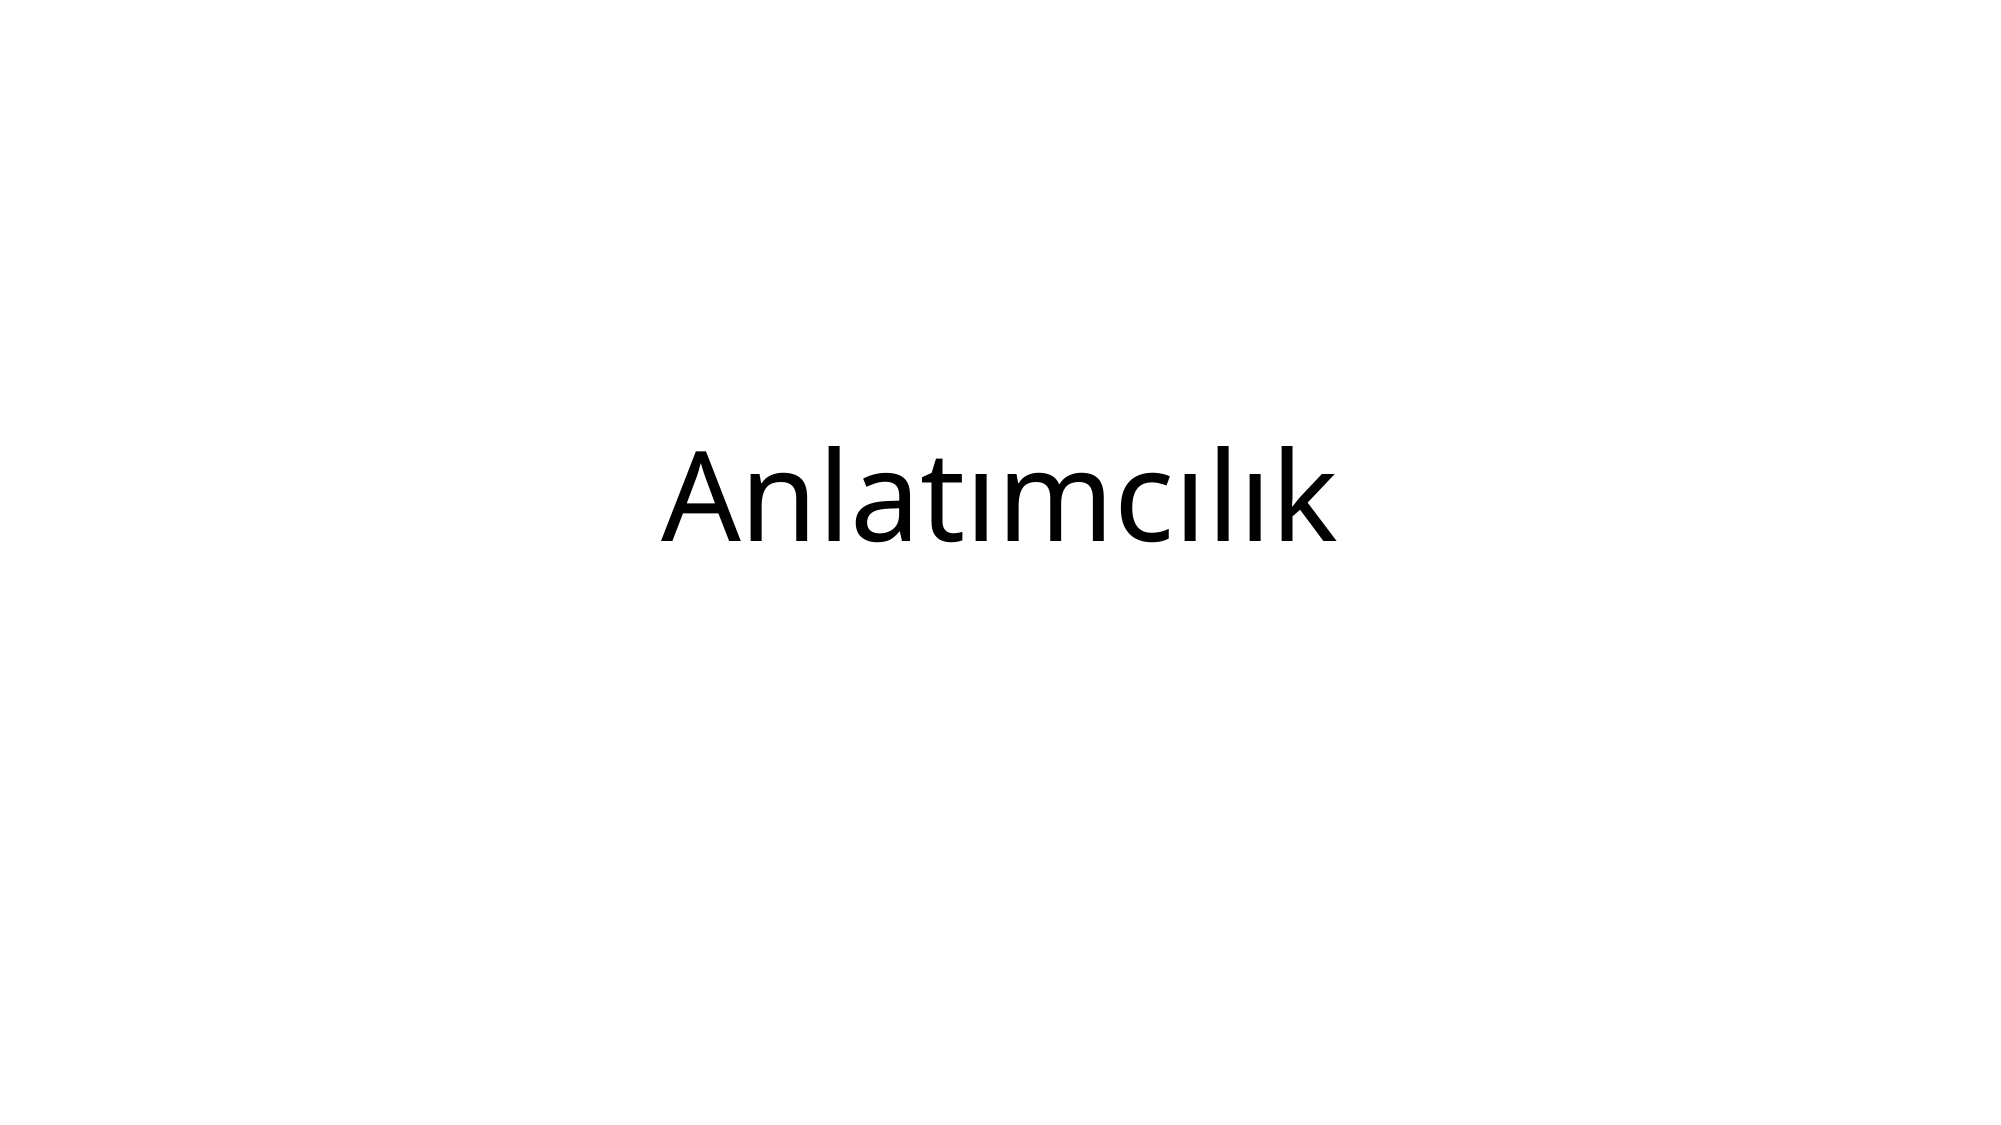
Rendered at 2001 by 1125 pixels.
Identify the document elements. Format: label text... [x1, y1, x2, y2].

title Anlatımcılık [249, 184, 1750, 576]
